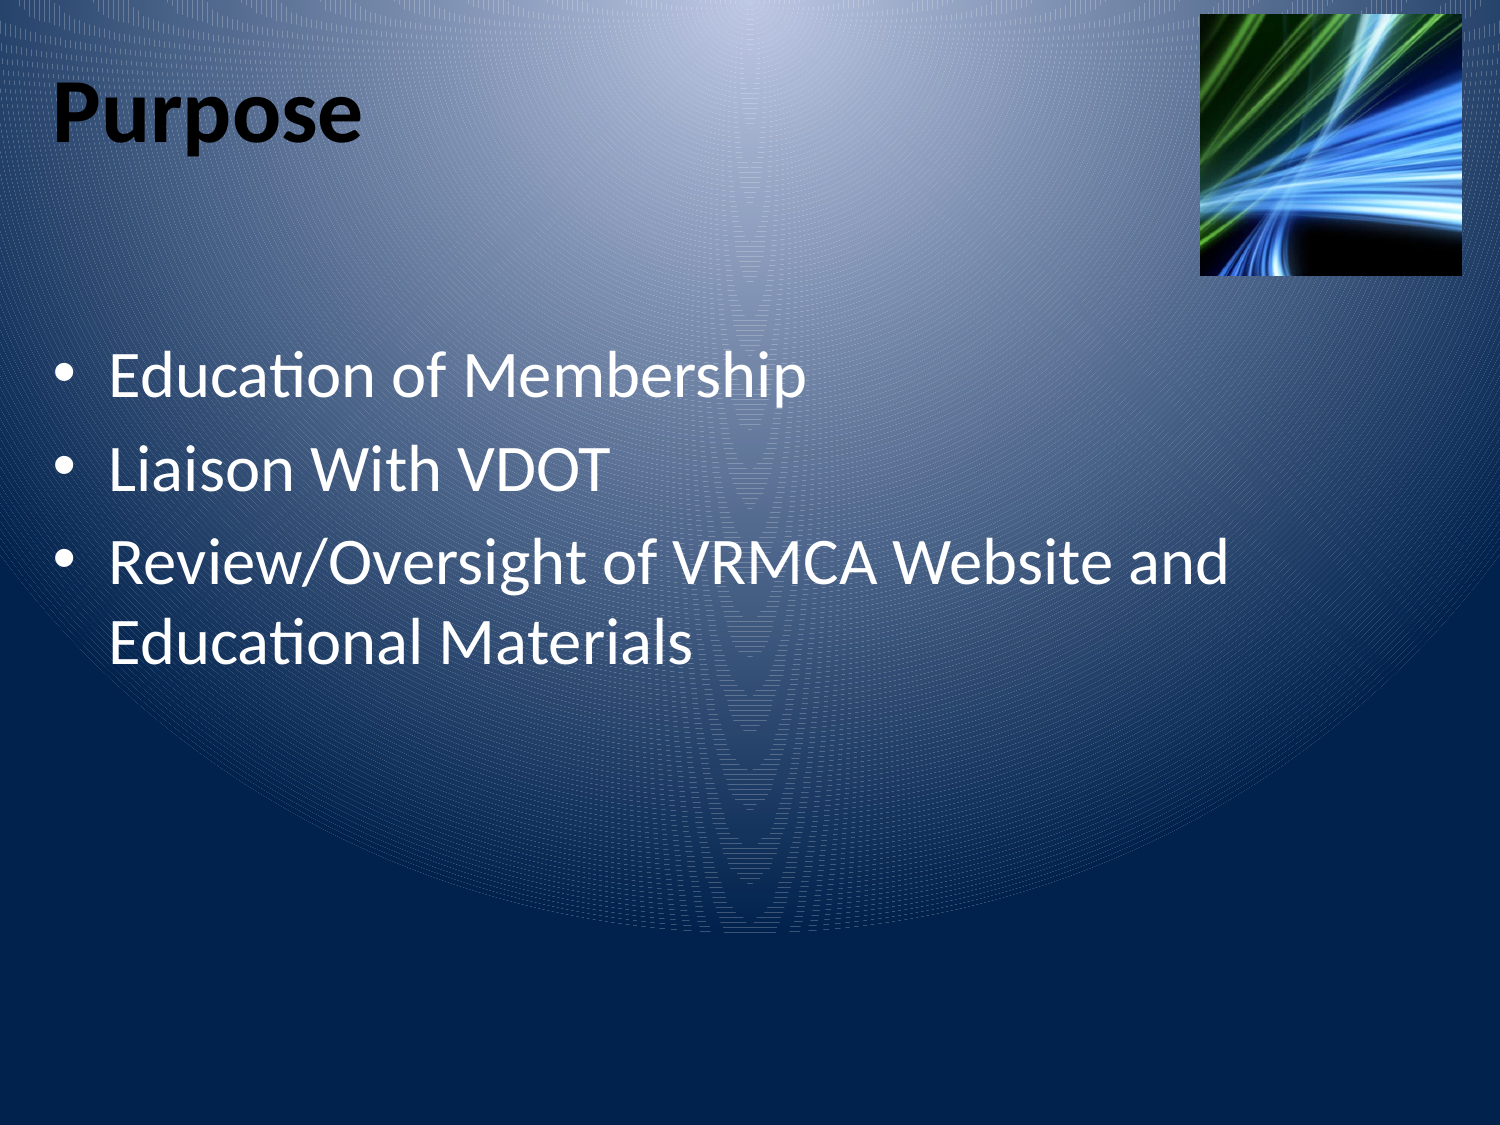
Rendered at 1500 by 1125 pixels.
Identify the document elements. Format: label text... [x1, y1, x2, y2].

picture [1200, 14, 1462, 230]
list Education of Membership Liaison With VDOT Review/Oversight of VRMCA Website and Educational Materials [37, 230, 1463, 1031]
title Purpose [37, 12, 1225, 200]
